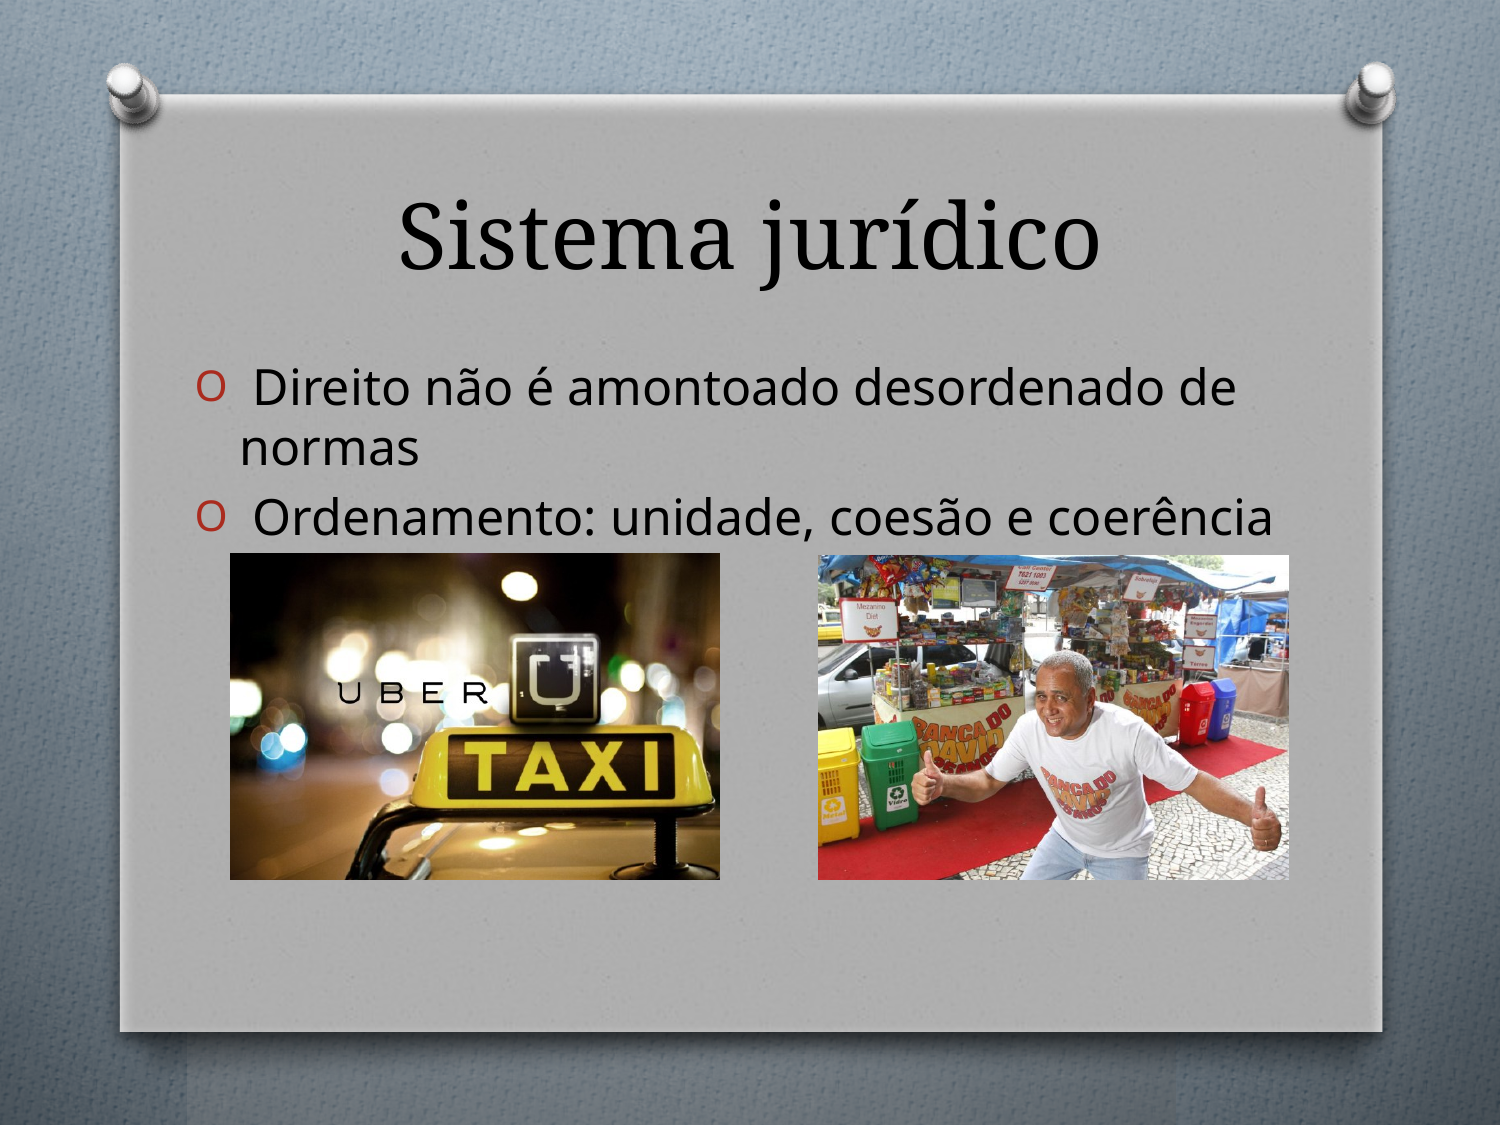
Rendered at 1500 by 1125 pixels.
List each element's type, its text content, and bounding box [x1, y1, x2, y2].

title Sistema jurídico [179, 134, 1323, 332]
picture [75, 29, 198, 153]
picture [818, 554, 1290, 881]
list Direito não é amontoado desordenado de normas Ordenamento: unidade, coesão e coerência [179, 347, 1340, 939]
picture [1317, 35, 1439, 156]
picture [229, 553, 720, 881]
